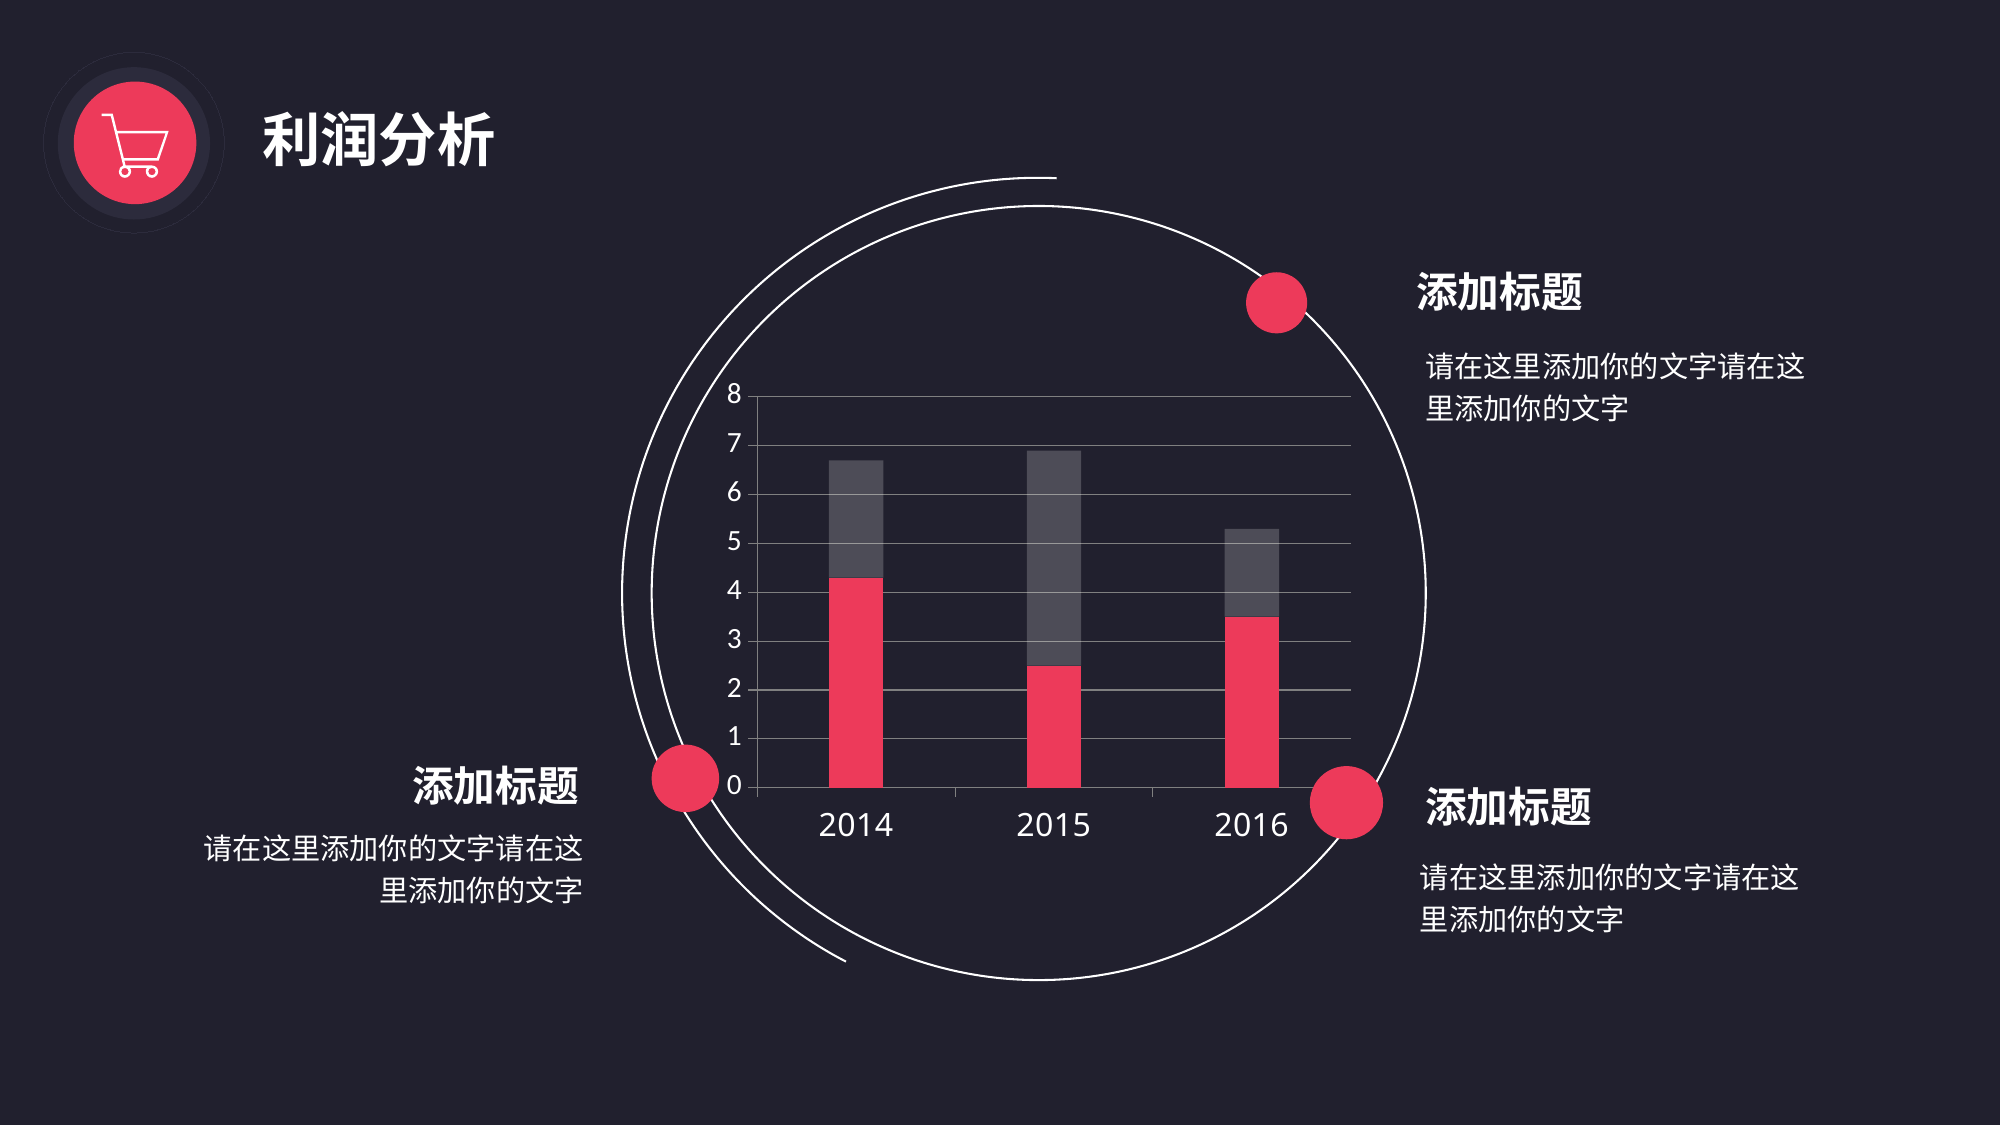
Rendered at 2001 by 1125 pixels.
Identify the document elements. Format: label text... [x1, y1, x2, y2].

text_box [1364, 770, 1384, 835]
text_box [715, 856, 901, 962]
text_box [73, 81, 197, 205]
text_box [1246, 272, 1308, 334]
text_box [1048, 206, 1357, 372]
text_box [101, 113, 169, 178]
text_box 利润分析 [247, 95, 593, 181]
text_box [43, 52, 225, 234]
text_box [1364, 383, 1426, 782]
text_box 请在这里添加你的文字请在这里添加你的文字 [1410, 334, 1841, 482]
text_box 添加标题 [397, 752, 672, 817]
text_box [622, 177, 1057, 757]
text_box 请在这里添加你的文字请在这里添加你的文字 [168, 815, 599, 963]
text_box 添加标题 [1401, 258, 1676, 324]
text_box 请在这里添加你的文字请在这里添加你的文字 [1405, 845, 1836, 992]
text_box [664, 744, 713, 813]
text_box [860, 856, 1323, 981]
text_box 添加标题 [1410, 773, 1685, 839]
text_box [57, 67, 211, 220]
chart [713, 372, 1364, 856]
text_box [685, 800, 713, 853]
